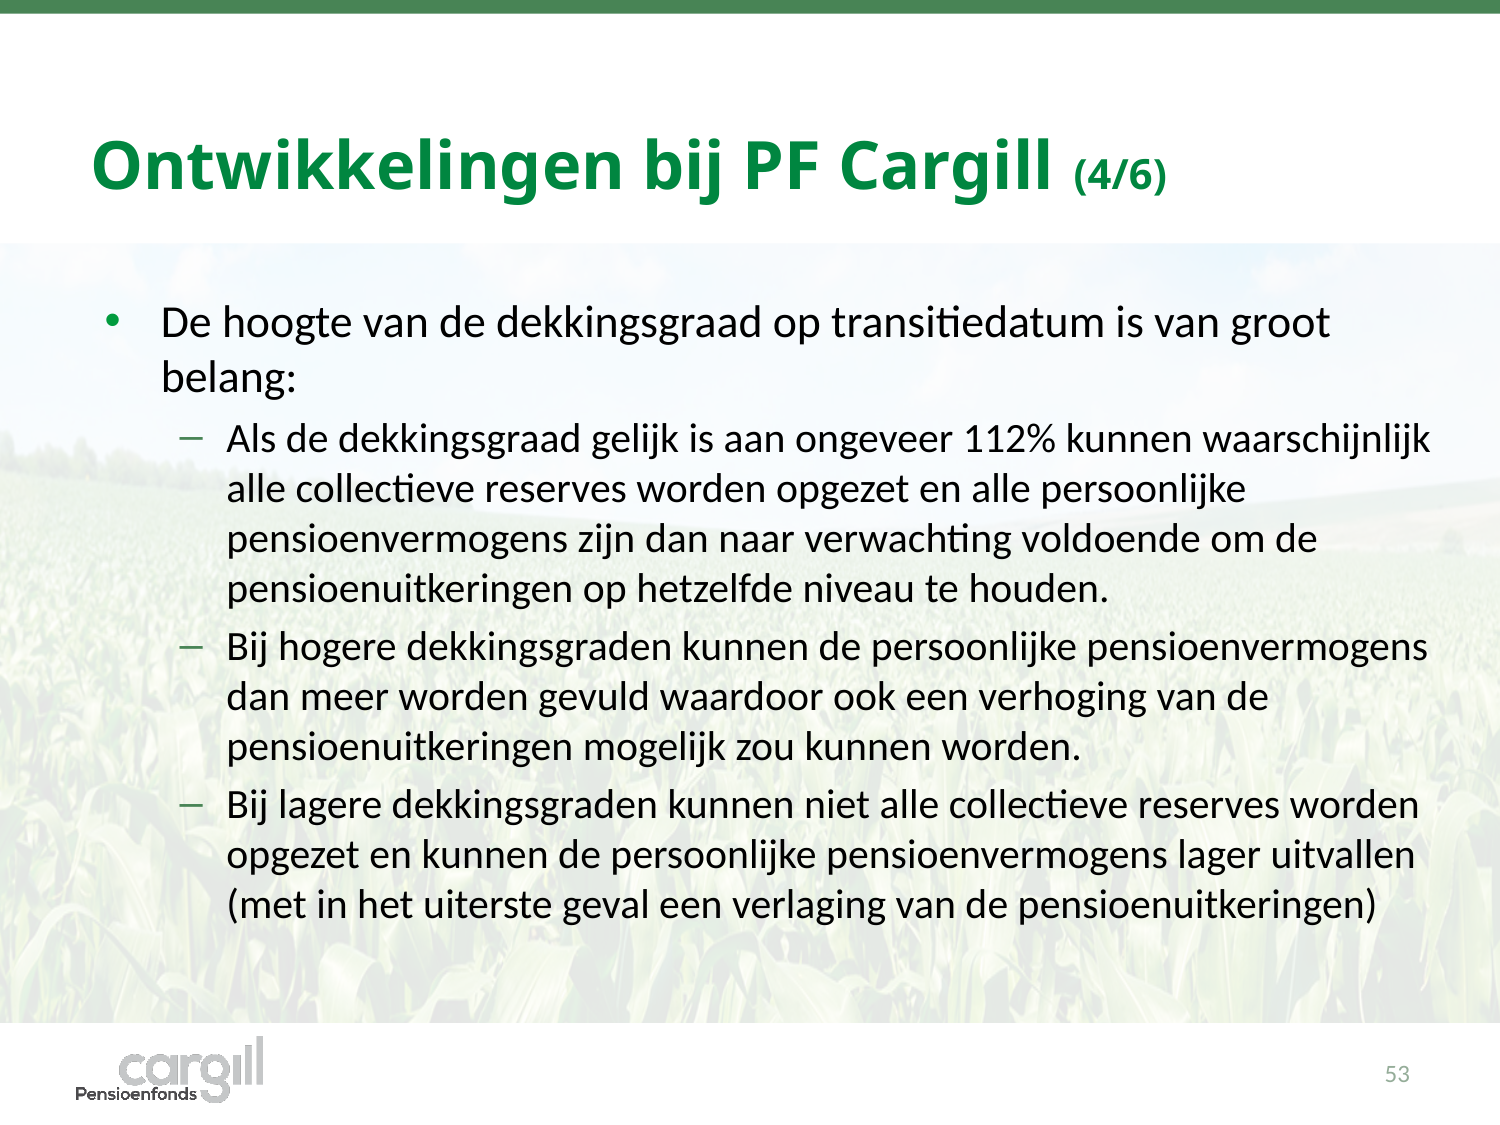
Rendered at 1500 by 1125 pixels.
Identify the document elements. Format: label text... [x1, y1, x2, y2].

slide_number 53 [1074, 1046, 1425, 1103]
title Ontwikkelingen bij PF Cargill (4/6) [75, 78, 1425, 243]
list De hoogte van de dekkingsgraad op transitiedatum is van groot belang: Als de dekkingsgraad gelijk is aan ongeveer 112% kunnen waarschijnlijk alle collectieve reserves worden opgezet en alle persoonlijke pensioenvermogens zijn dan naar verwachting voldoende om de pensioenuitkeringen op hetzelfde niveau te houden. Bij hogere dekkingsgraden kunnen de persoonlijke pensioenvermogens dan meer worden gevuld waardoor ook een verhoging van de pensioenuitkeringen mogelijk zou kunnen worden. Bij lagere dekkingsgraden kunnen niet alle collectieve reserves worden opgezet en kunnen de persoonlijke pensioenvermogens lager uitvallen (met in het uiterste geval een verlaging van de pensioenuitkeringen) [75, 292, 1500, 1046]
picture [76, 1046, 263, 1103]
